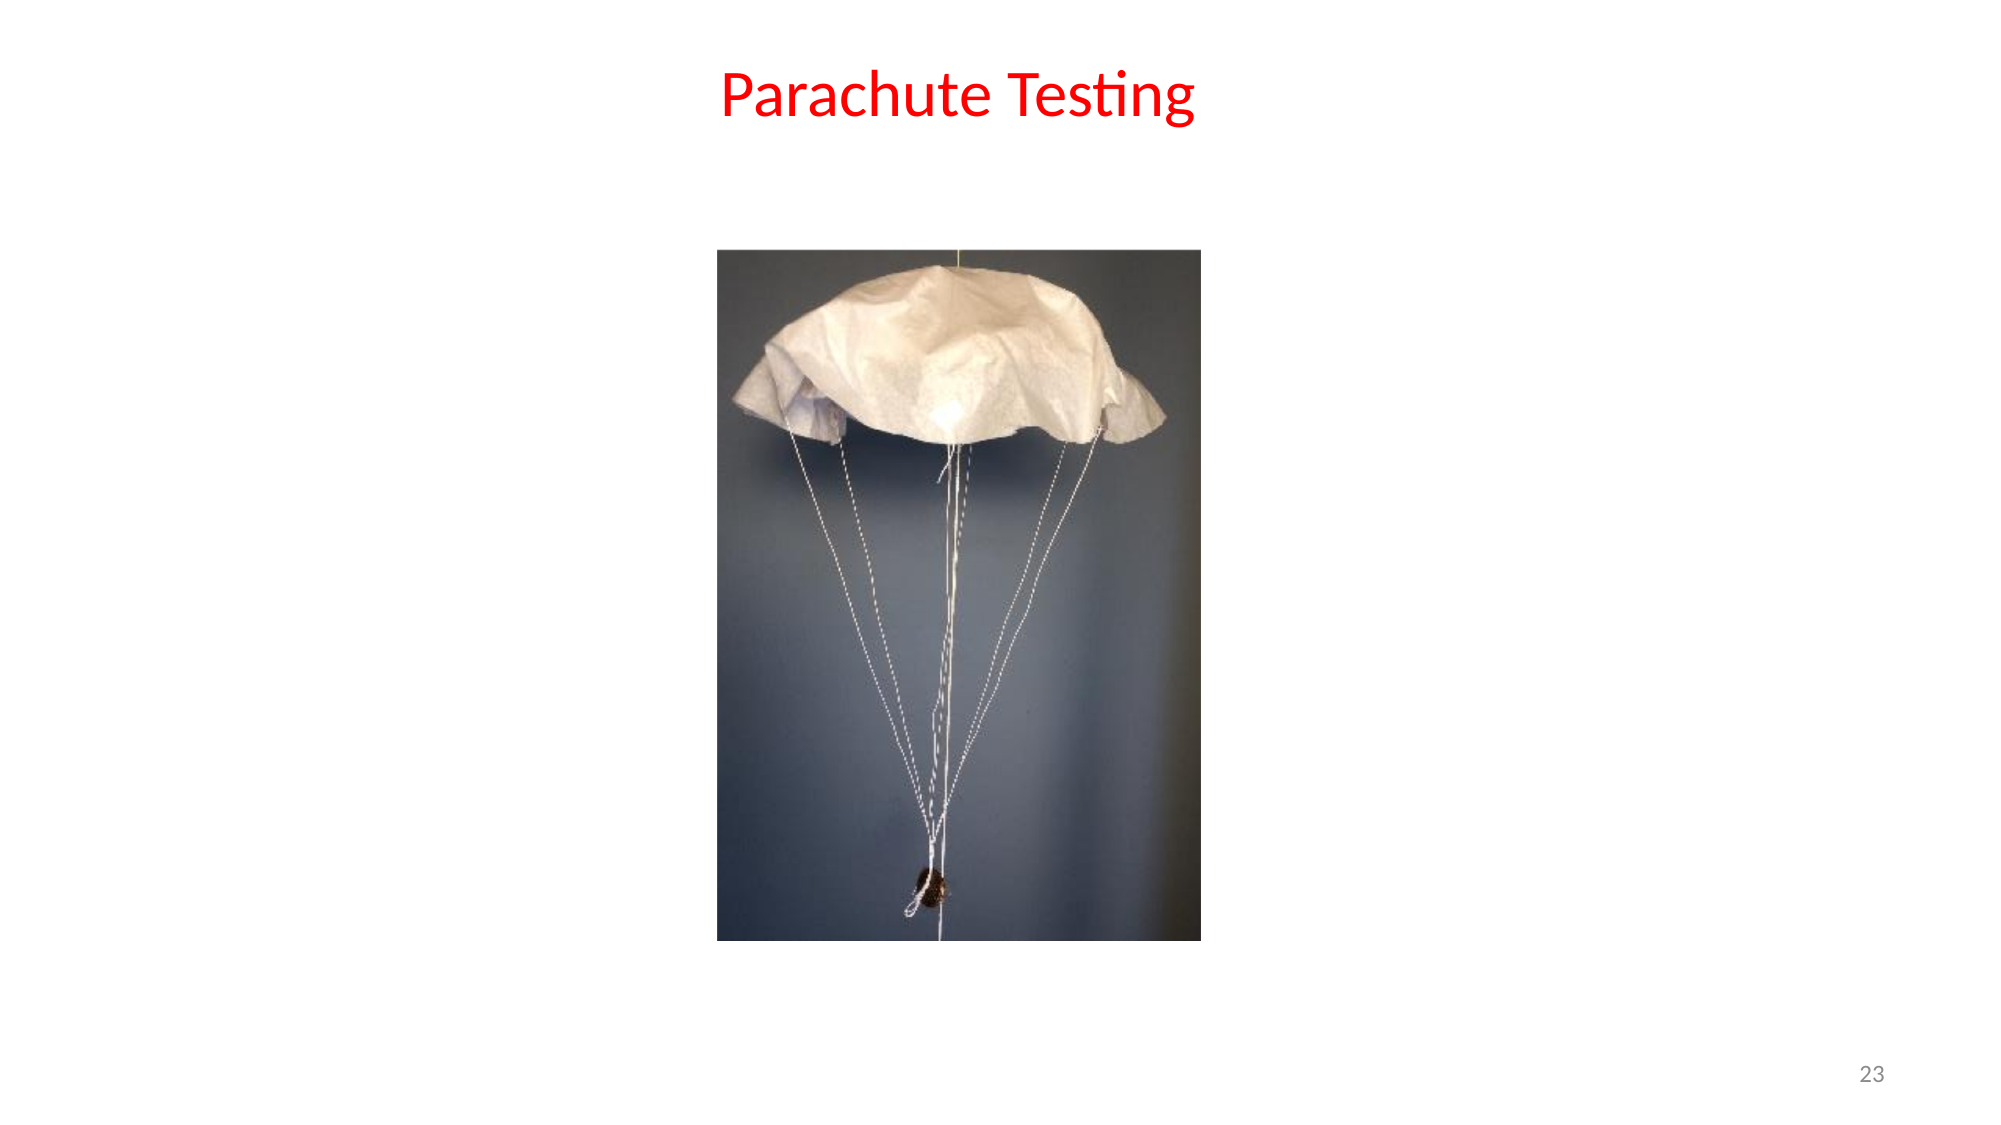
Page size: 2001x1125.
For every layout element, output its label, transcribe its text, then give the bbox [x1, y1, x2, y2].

text_box Parachute Testing [515, 42, 1402, 138]
slide_number 23 [1433, 1042, 1900, 1103]
picture [612, 251, 1305, 941]
